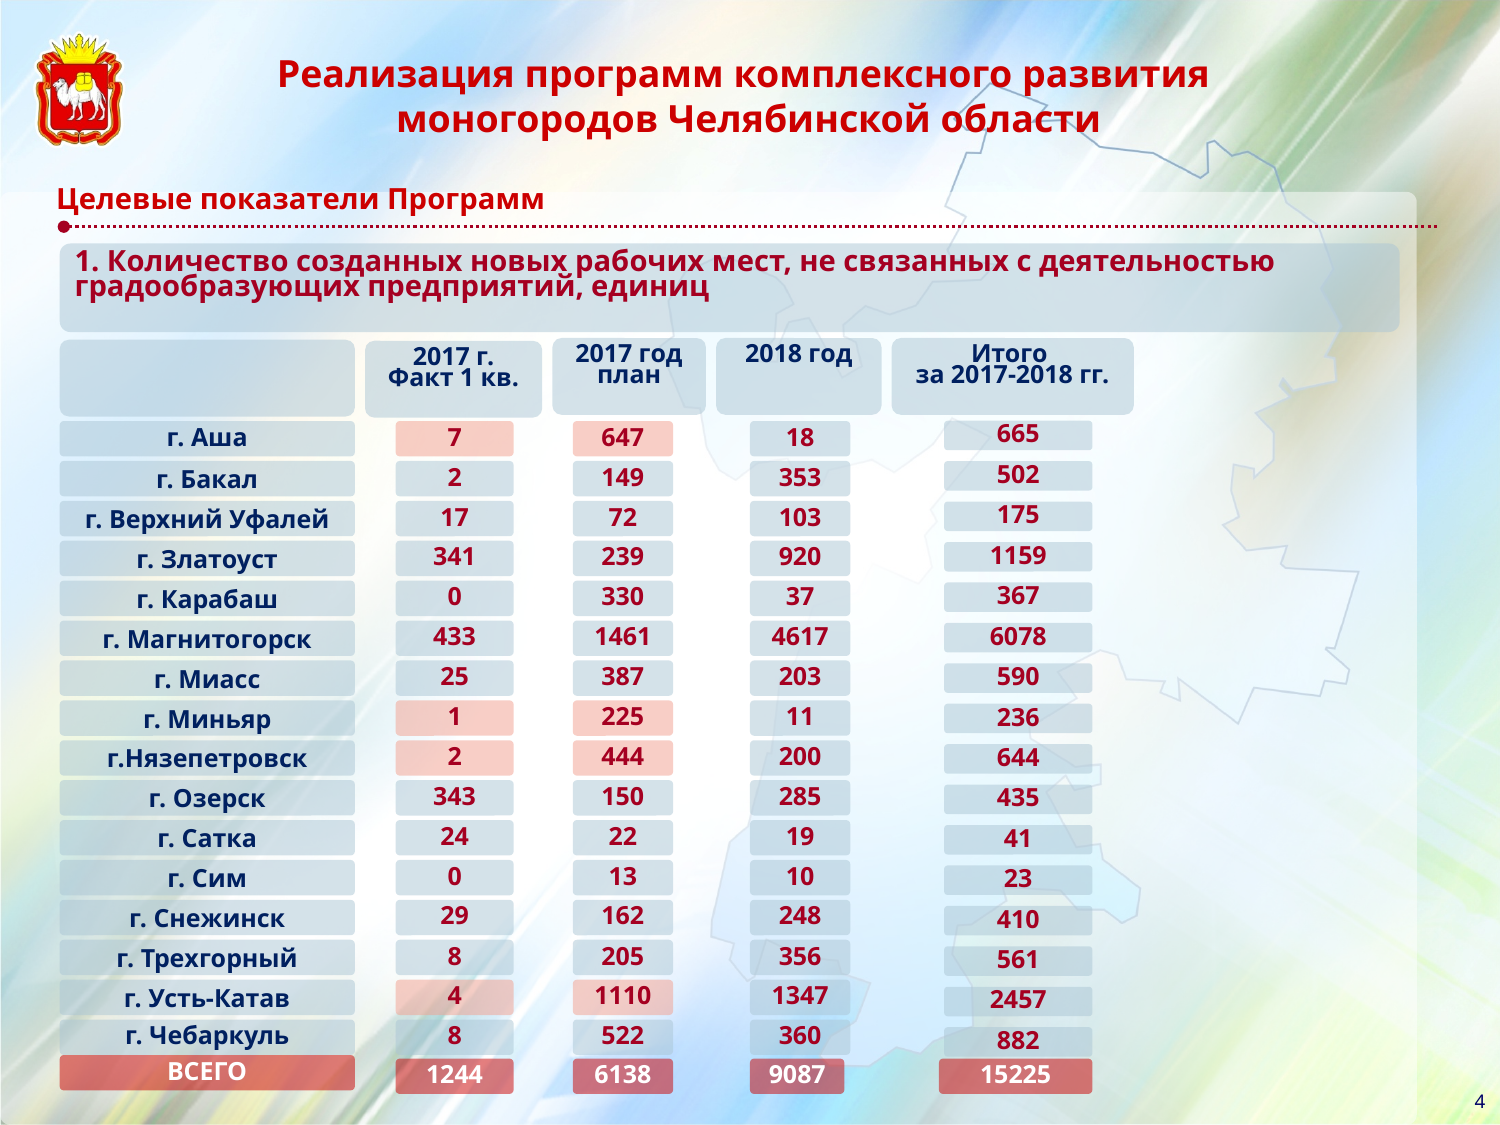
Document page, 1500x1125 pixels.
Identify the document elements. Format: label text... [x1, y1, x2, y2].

text_box 200 [749, 740, 851, 776]
text_box г. Карабаш [59, 580, 355, 617]
text_box 435 [944, 784, 1093, 815]
text_box 882 [944, 1027, 1093, 1057]
text_box 644 [944, 744, 1093, 774]
text_box 225 [572, 700, 674, 736]
text_box 665 [944, 420, 1093, 451]
text_box 1110 [572, 979, 674, 1016]
text_box 433 [395, 620, 514, 656]
text_box 239 [572, 540, 674, 577]
text_box г. Златоуст [59, 540, 355, 577]
text_box 23 [944, 865, 1093, 895]
text_box 4 [395, 979, 514, 1016]
text_box г. Магнитогорск [59, 620, 355, 656]
text_box [0, 189, 1419, 1125]
text_box 2018 год [716, 337, 882, 415]
text_box 360 [749, 1019, 851, 1055]
text_box 37 [749, 580, 851, 617]
text_box 0 [395, 580, 514, 617]
text_box г. Озерск [59, 780, 355, 816]
text_box 1244 [395, 1058, 514, 1094]
text_box г. Трехгорный [59, 939, 355, 976]
text_box 1461 [572, 620, 674, 656]
text_box 15225 [938, 1058, 1093, 1094]
text_box 13 [572, 859, 674, 896]
text_box 149 [572, 460, 674, 497]
text_box 18 [749, 421, 851, 457]
text_box г. Сатка [59, 820, 355, 856]
text_box 387 [572, 660, 674, 696]
text_box г. Сим [59, 859, 355, 896]
text_box 9087 [749, 1058, 845, 1094]
text_box 150 [572, 780, 674, 816]
text_box 2 [395, 460, 514, 497]
text_box 8 [395, 939, 514, 976]
text_box 6138 [572, 1058, 674, 1094]
text_box 11 [749, 700, 851, 736]
text_box 2457 [944, 986, 1093, 1017]
text_box 248 [749, 899, 851, 936]
text_box 2 [395, 740, 514, 776]
text_box 367 [944, 582, 1093, 612]
text_box Целевые показатели Программ [41, 172, 880, 223]
text_box 1347 [749, 979, 851, 1016]
text_box 72 [572, 500, 674, 537]
text_box 17 [395, 500, 514, 537]
text_box г. Миньяр [59, 700, 355, 736]
text_box 25 [395, 660, 514, 696]
text_box г. Снежинск [59, 899, 355, 936]
text_box 205 [572, 939, 674, 976]
text_box 203 [749, 660, 851, 696]
text_box г. Аша [59, 421, 355, 457]
text_box 103 [749, 500, 851, 537]
text_box 236 [944, 703, 1093, 734]
text_box 522 [572, 1019, 674, 1055]
text_box 920 [749, 540, 851, 577]
text_box 10 [749, 859, 851, 896]
text_box 0 [395, 859, 514, 896]
text_box 2017 год план [552, 337, 706, 415]
text_box 561 [944, 946, 1093, 976]
text_box 647 [572, 421, 674, 457]
text_box 1 [395, 700, 514, 736]
text_box 41 [944, 825, 1093, 855]
text_box г. Усть-Катав [59, 979, 355, 1016]
text_box 353 [749, 460, 851, 497]
text_box 285 [749, 780, 851, 816]
text_box 175 [944, 501, 1093, 532]
text_box 502 [944, 461, 1093, 491]
text_box 590 [944, 663, 1093, 693]
text_box 2017 г. Факт 1 кв. [365, 340, 543, 418]
text_box 4617 [749, 620, 851, 656]
text_box Итого за 2017-2018 гг. [891, 337, 1134, 415]
text_box г. Бакал [59, 460, 355, 497]
picture [0, 0, 1500, 1082]
text_box 341 [395, 540, 514, 577]
text_box 8 [395, 1019, 514, 1055]
text_box г. Верхний Уфалей [59, 500, 355, 537]
text_box 162 [572, 899, 674, 936]
text_box 410 [944, 905, 1093, 936]
text_box г.Нязепетровск [59, 740, 355, 776]
text_box 4 [1417, 1082, 1500, 1123]
text_box 1159 [944, 542, 1093, 572]
text_box 356 [749, 939, 851, 976]
text_box 343 [395, 780, 514, 816]
text_box 22 [572, 820, 674, 856]
text_box [59, 339, 355, 417]
text_box Реализация программ комплексного развития моногородов Челябинской области [228, 42, 1269, 148]
text_box 444 [572, 740, 674, 776]
text_box 330 [572, 580, 674, 617]
text_box 19 [749, 820, 851, 856]
text_box г. Чебаркуль [59, 1019, 355, 1055]
text_box ВСЕГО [59, 1055, 355, 1091]
text_box 7 [395, 421, 514, 457]
text_box 6078 [944, 622, 1093, 653]
text_box г. Миасс [59, 660, 355, 696]
text_box 24 [395, 820, 514, 856]
text_box 29 [395, 899, 514, 936]
text_box 1. Количество созданных новых рабочих мест, не связанных с деятельностью градообразующих предприятий, единиц [59, 243, 1400, 333]
